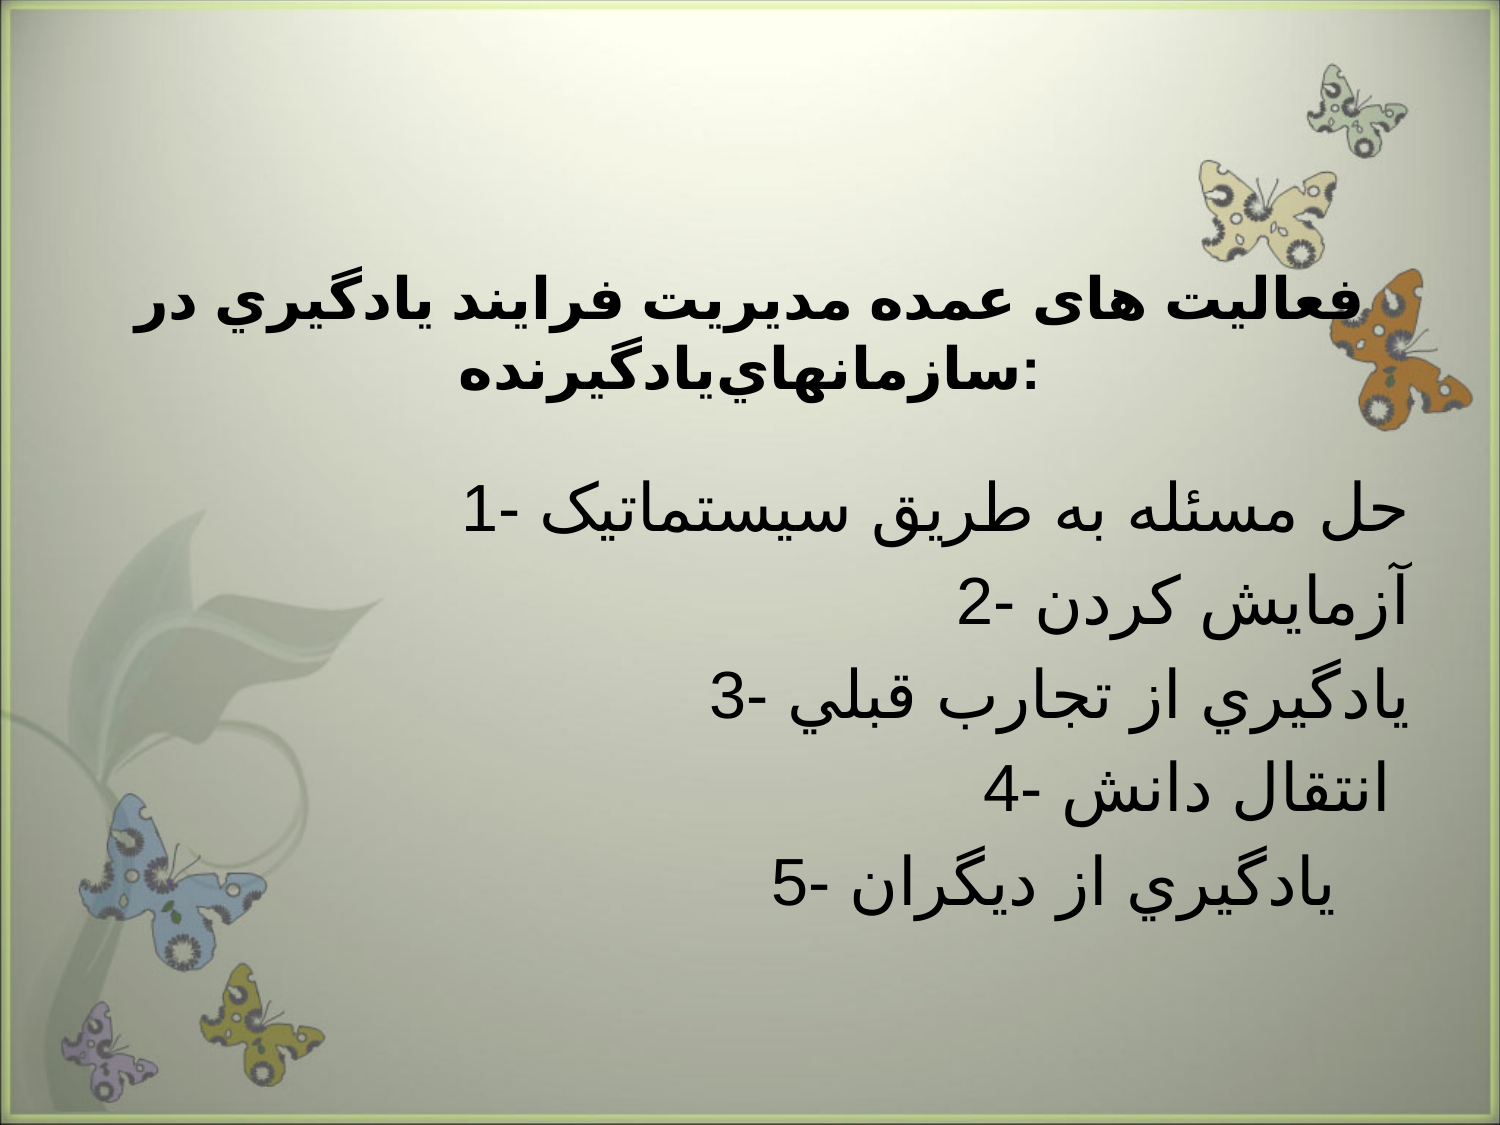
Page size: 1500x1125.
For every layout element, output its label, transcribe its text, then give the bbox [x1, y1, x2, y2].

title فعالیت های عمده مديريت‌ فرايند يادگيري‌ در سازمانهاي‌يادگيرنده‌: [75, 237, 1425, 425]
list 1- حل‌ مسئله‌ به‌ طريق‌ سيستماتيک‌ 2- آزمايش‌ کردن‌ 3- يادگيري‌ از تجارب‌ قبلي 4- انتقال‌ دانش 5- يادگيري‌ از ديگران [75, 457, 1425, 1125]
picture [0, 0, 1500, 1125]
